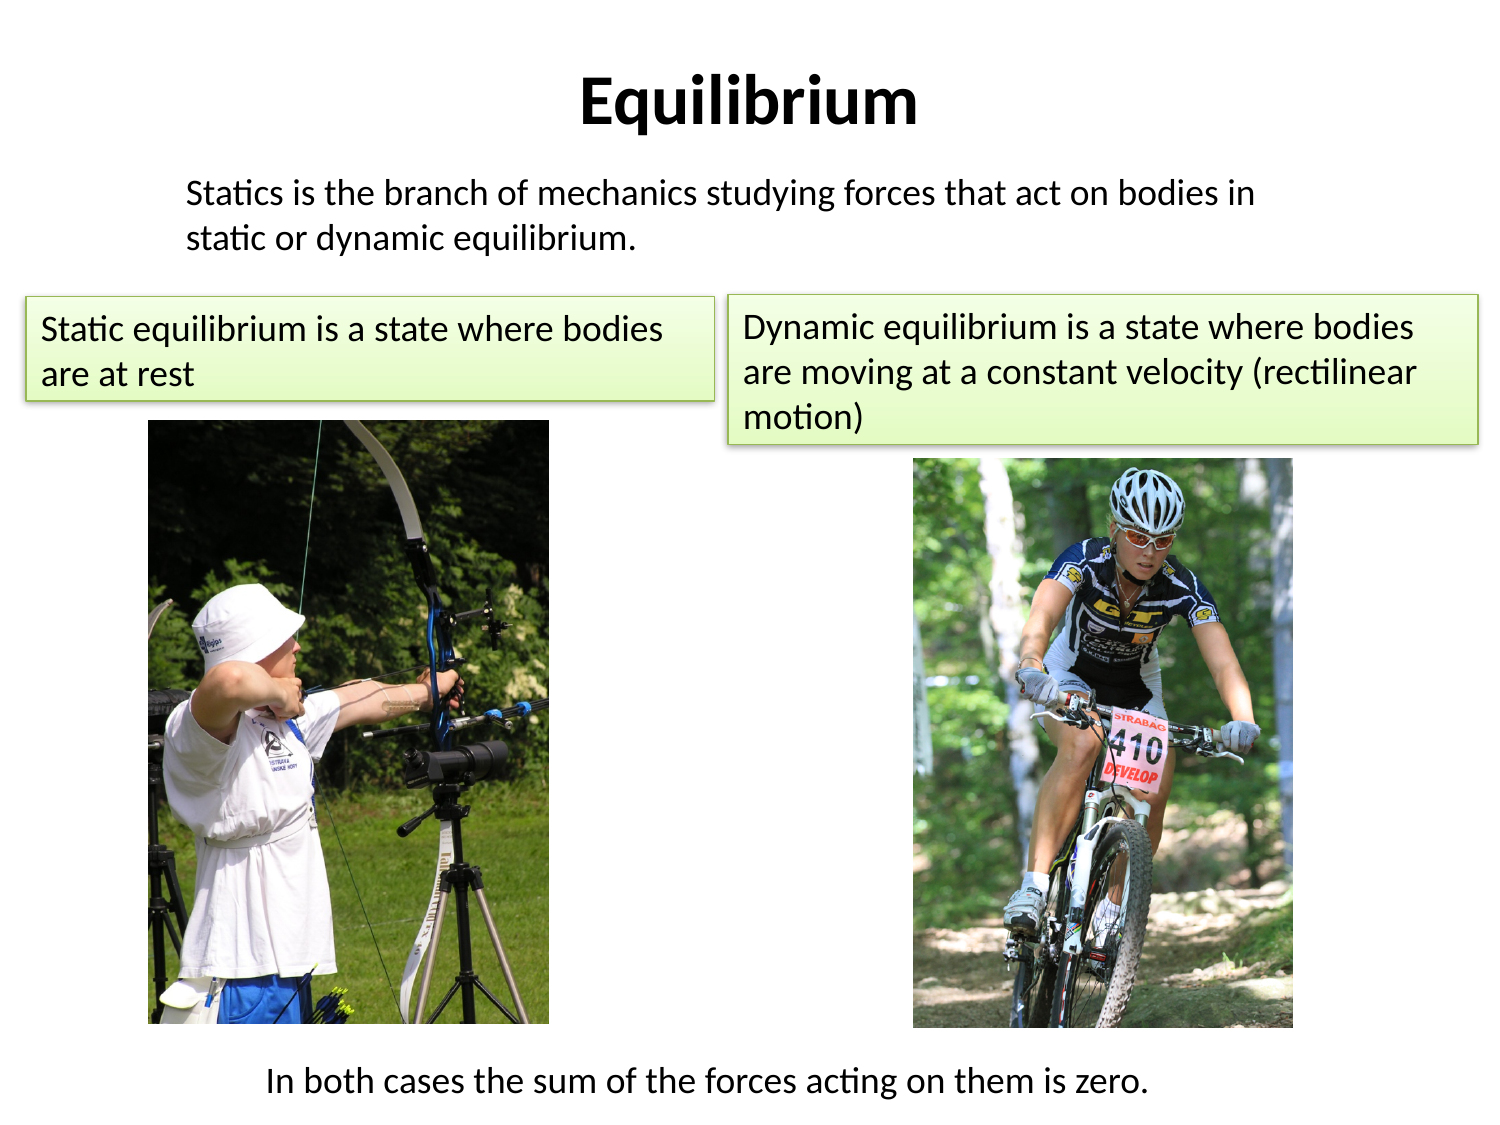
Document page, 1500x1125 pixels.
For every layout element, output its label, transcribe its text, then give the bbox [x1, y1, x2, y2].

text_box In both cases the sum of the forces acting on them is zero. [250, 1048, 1179, 1108]
picture [913, 458, 1293, 1028]
text_box Statics is the branch of mechanics studying forces that act on bodies in static or dynamic equilibrium. [171, 160, 1329, 266]
text_box Dynamic equilibrium is a state where bodies are moving at a constant velocity (rectilinear motion) [727, 294, 1479, 445]
text_box Static equilibrium is a state where bodies are at rest [25, 296, 715, 402]
title Equilibrium [75, 45, 1425, 233]
picture [147, 420, 549, 1024]
